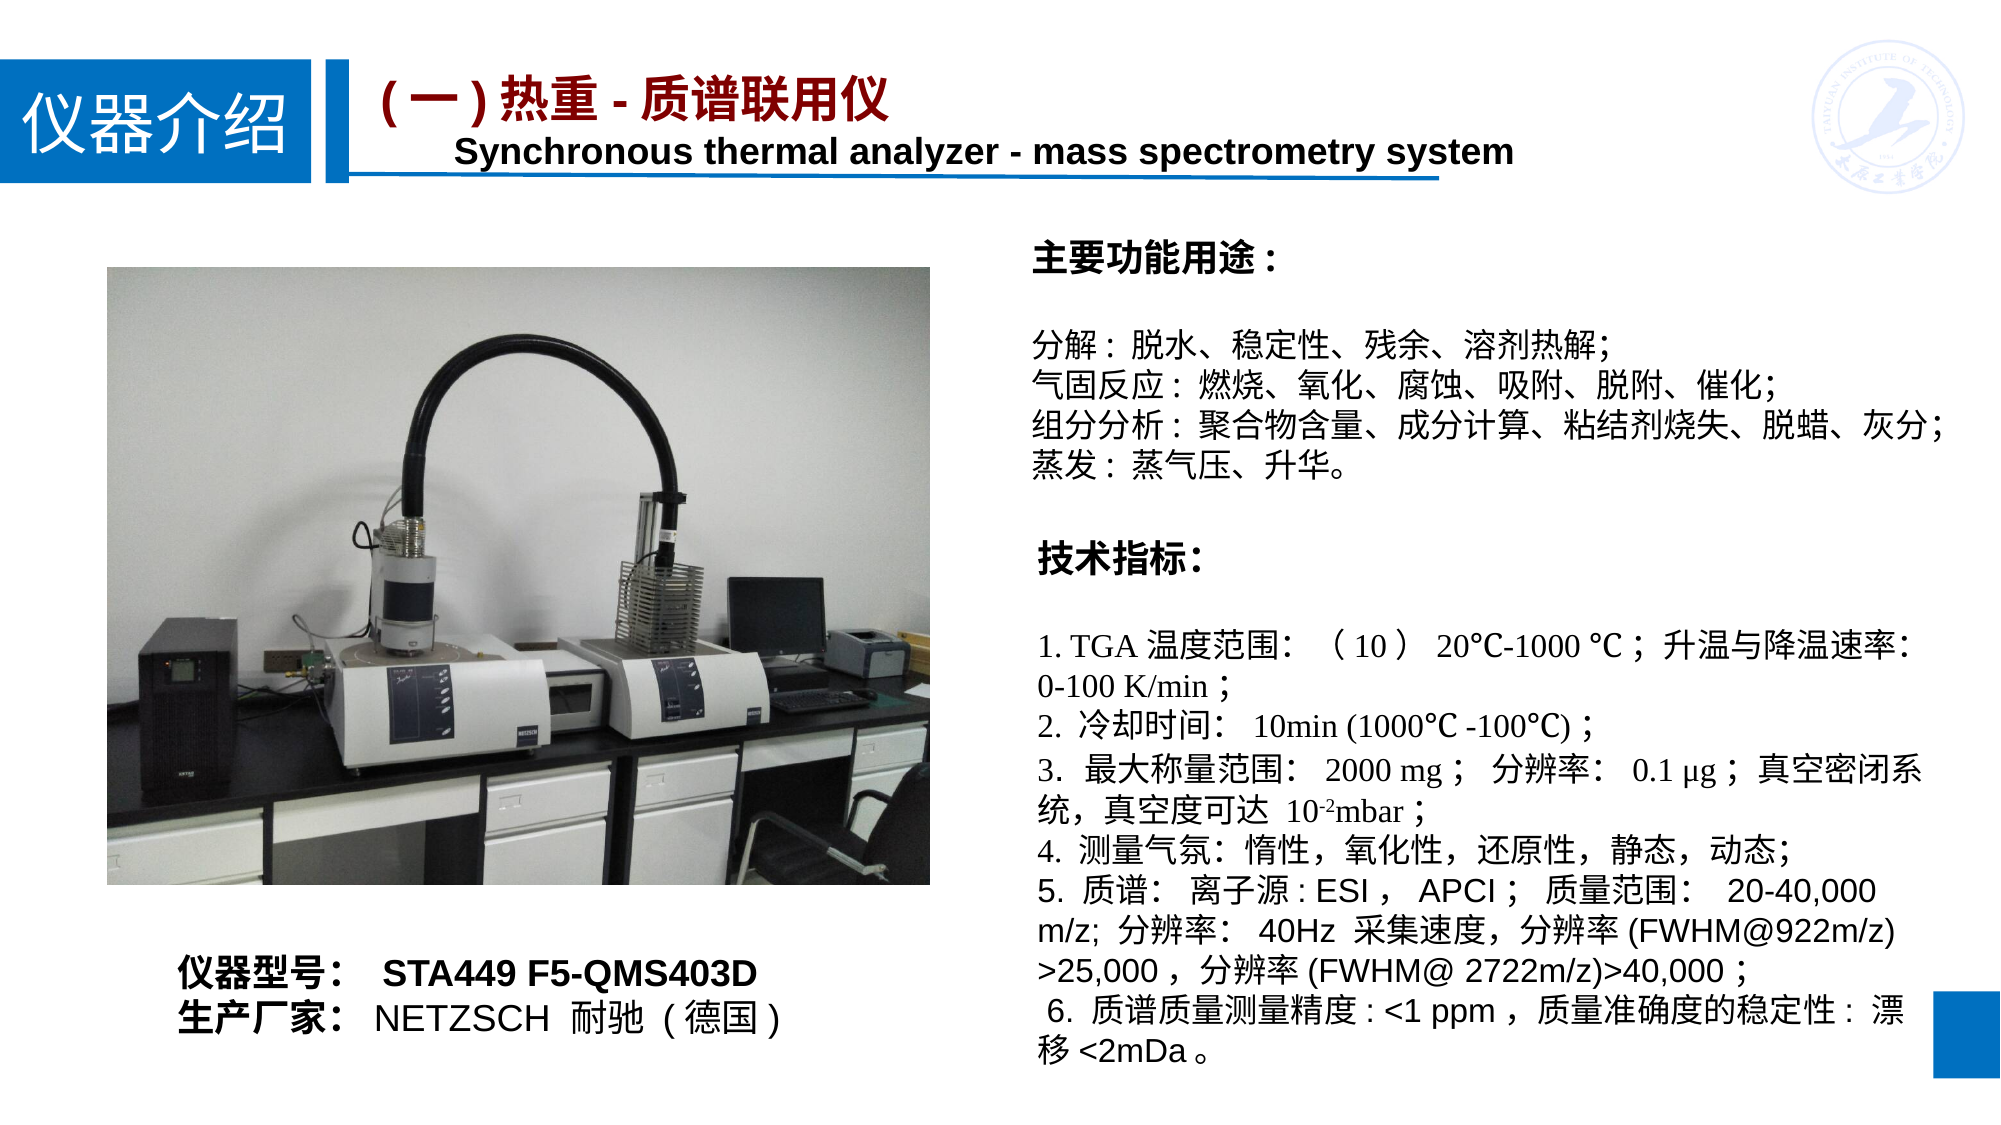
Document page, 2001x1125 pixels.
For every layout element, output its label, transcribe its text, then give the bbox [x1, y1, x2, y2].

text_box [1932, 990, 2000, 1079]
text_box 主要功能用途: 分解: 脱水、稳定性、残余、溶剂热解； 气固反应: 燃烧、氧化、腐蚀、吸附、脱附、催化； 组分分析: 聚合物含量、成分计算、粘结剂烧失、脱蜡、灰分； 蒸发: 蒸气压、升华。 [1016, 226, 2000, 492]
text_box 仪器型号： STA449 F5-QMS403D 生产厂家：NETZSCH 耐驰 (德国) [162, 941, 838, 1047]
picture [107, 267, 930, 885]
picture [1798, 36, 1978, 198]
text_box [0, 59, 349, 184]
text_box (一)热重-质谱联用仪 Synchronous thermal analyzer - mass spectrometry system [365, 59, 1781, 180]
text_box 技术指标： 1. TGA温度范围：（10）20℃-1000 ℃；升温与降温速率：0-100 K/min； 2. 冷却时间：10min (1000℃ -100℃)； 3. 最大称量范围：2000 mg； 分辨率：0.1 μg；真空密闭系统，真空度可达 10-2mbar； 4. 测量气氛：惰性，氧化性，还原性，静态，动态； 5. 质谱： 离子源: ESI，APCI； 质量范围： 20-40,000 m/z; 分辨率：40Hz 采集速度，分辨率(FWHM@922m/z) >25,000，分辨率(FWHM@ 2722m/z)>40,000； 6. 质谱质量测量精度: <1 ppm，质量准确度的稳定性: 漂移<2mDa。 [1022, 527, 1949, 1077]
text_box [349, 173, 1440, 179]
